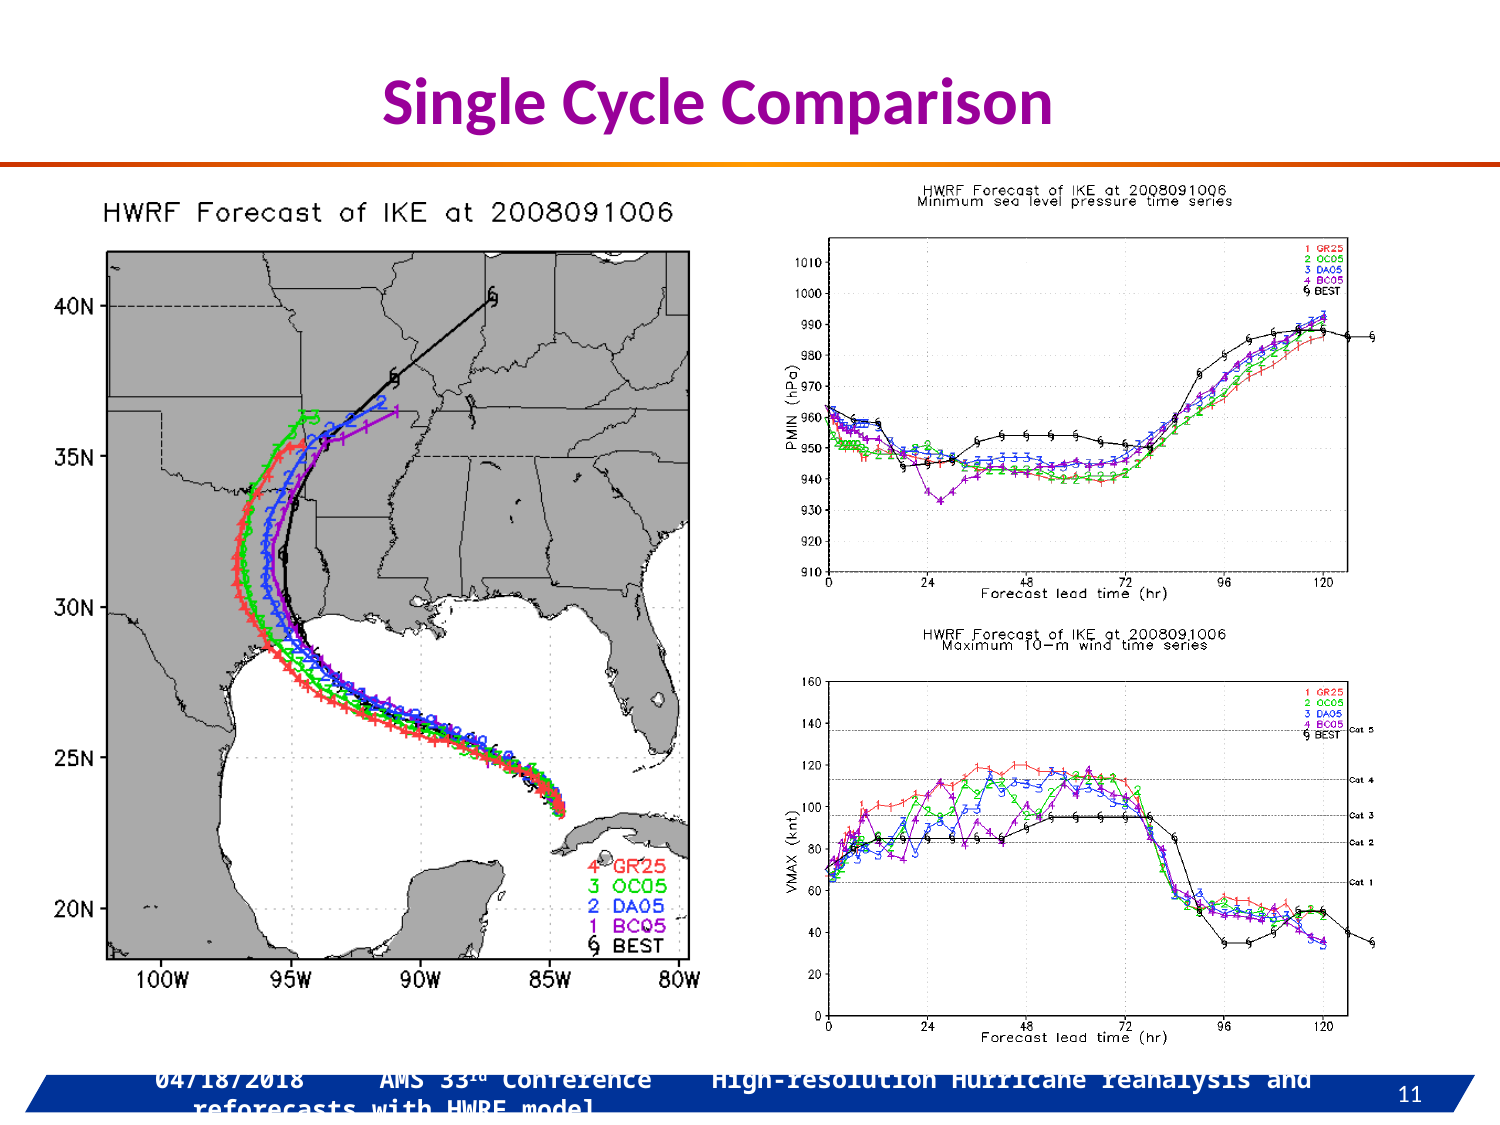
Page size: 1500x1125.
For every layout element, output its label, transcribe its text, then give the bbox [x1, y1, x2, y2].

picture [774, 168, 1376, 1063]
slide_number 11 [1087, 1062, 1438, 1123]
picture [54, 202, 701, 988]
text_box Single Cycle Comparison [125, 50, 1312, 169]
